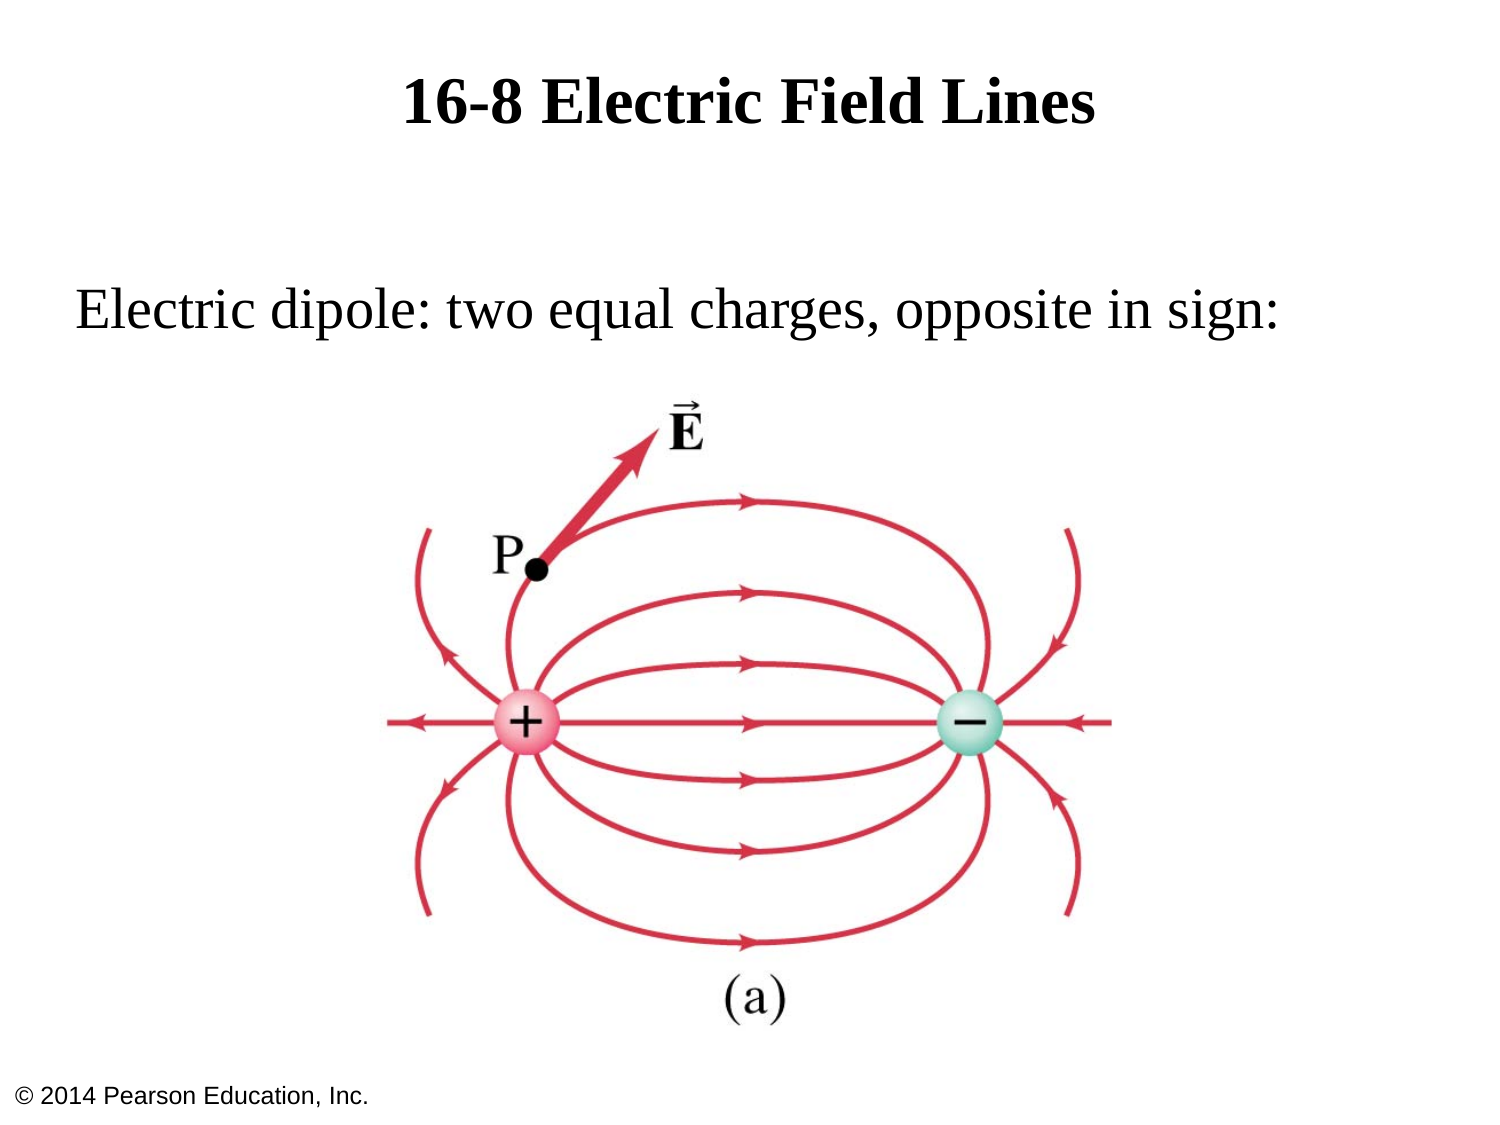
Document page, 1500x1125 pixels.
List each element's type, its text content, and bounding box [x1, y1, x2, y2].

slide_number © 2014 Pearson Education, Inc. [0, 1065, 401, 1125]
list Electric dipole: two equal charges, opposite in sign: [75, 262, 1425, 1083]
picture [378, 393, 1122, 1031]
title 16-8 Electric Field Lines [75, 2, 1425, 191]
